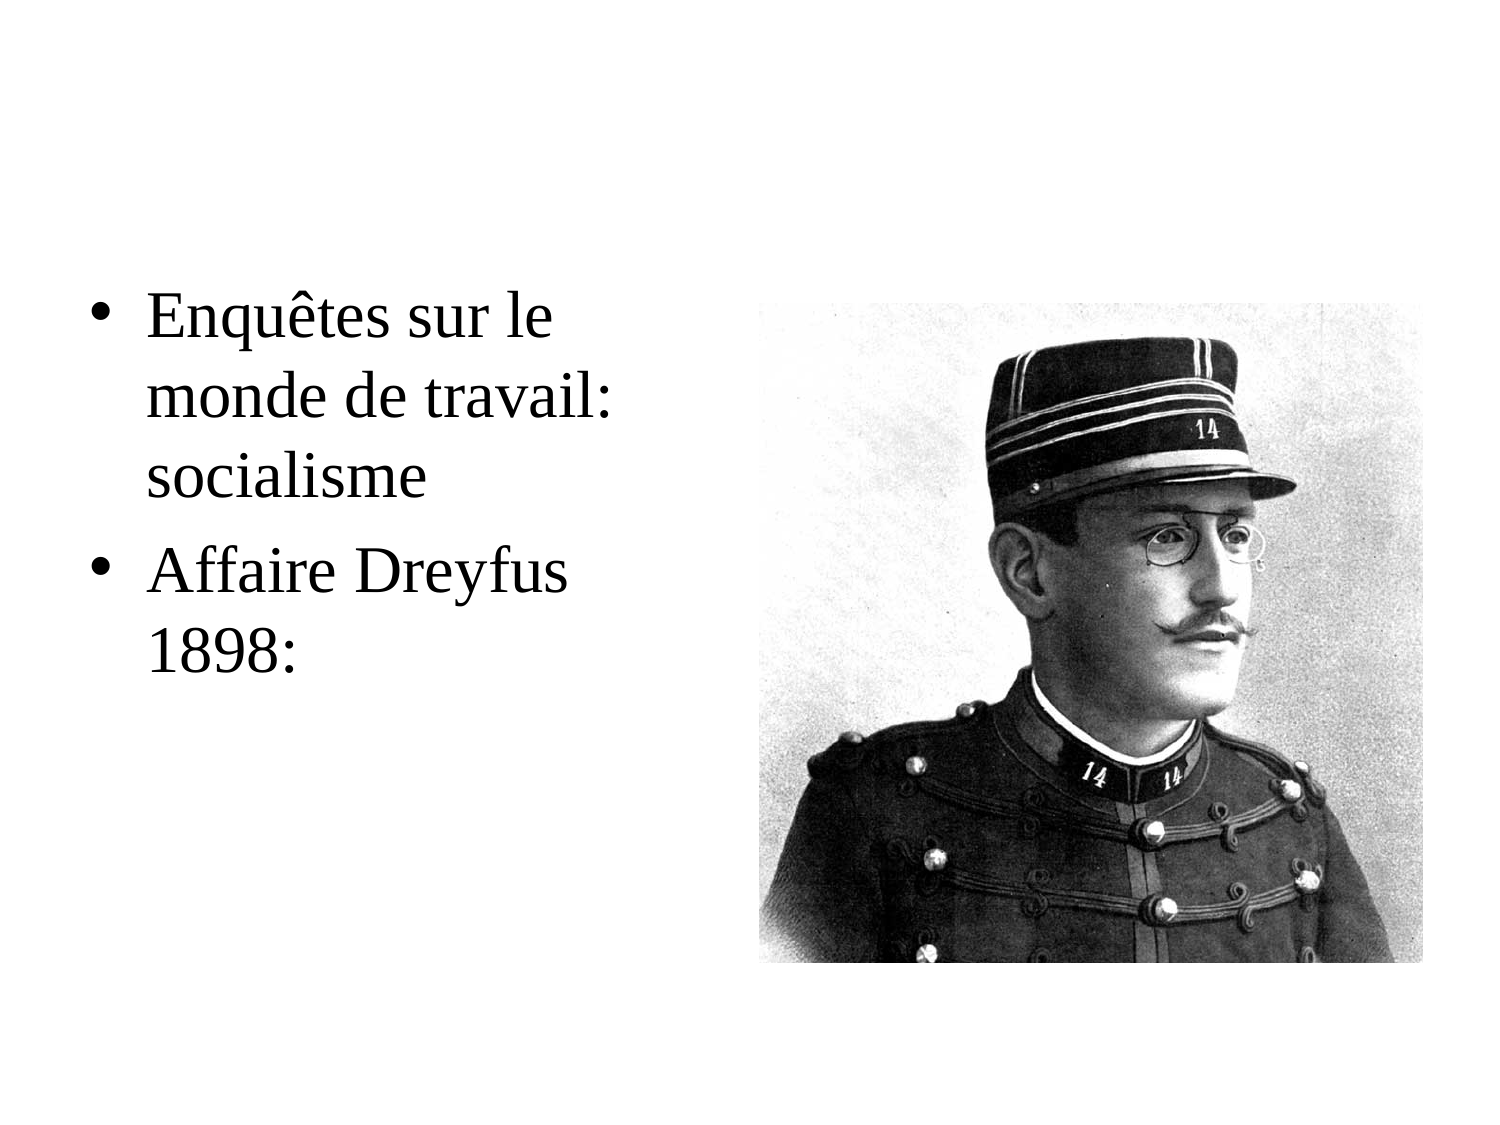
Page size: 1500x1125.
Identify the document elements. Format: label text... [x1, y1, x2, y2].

list Enquêtes sur le monde de travail: socialisme Affaire Dreyfus 1898: [74, 263, 738, 1004]
picture [759, 303, 1423, 963]
